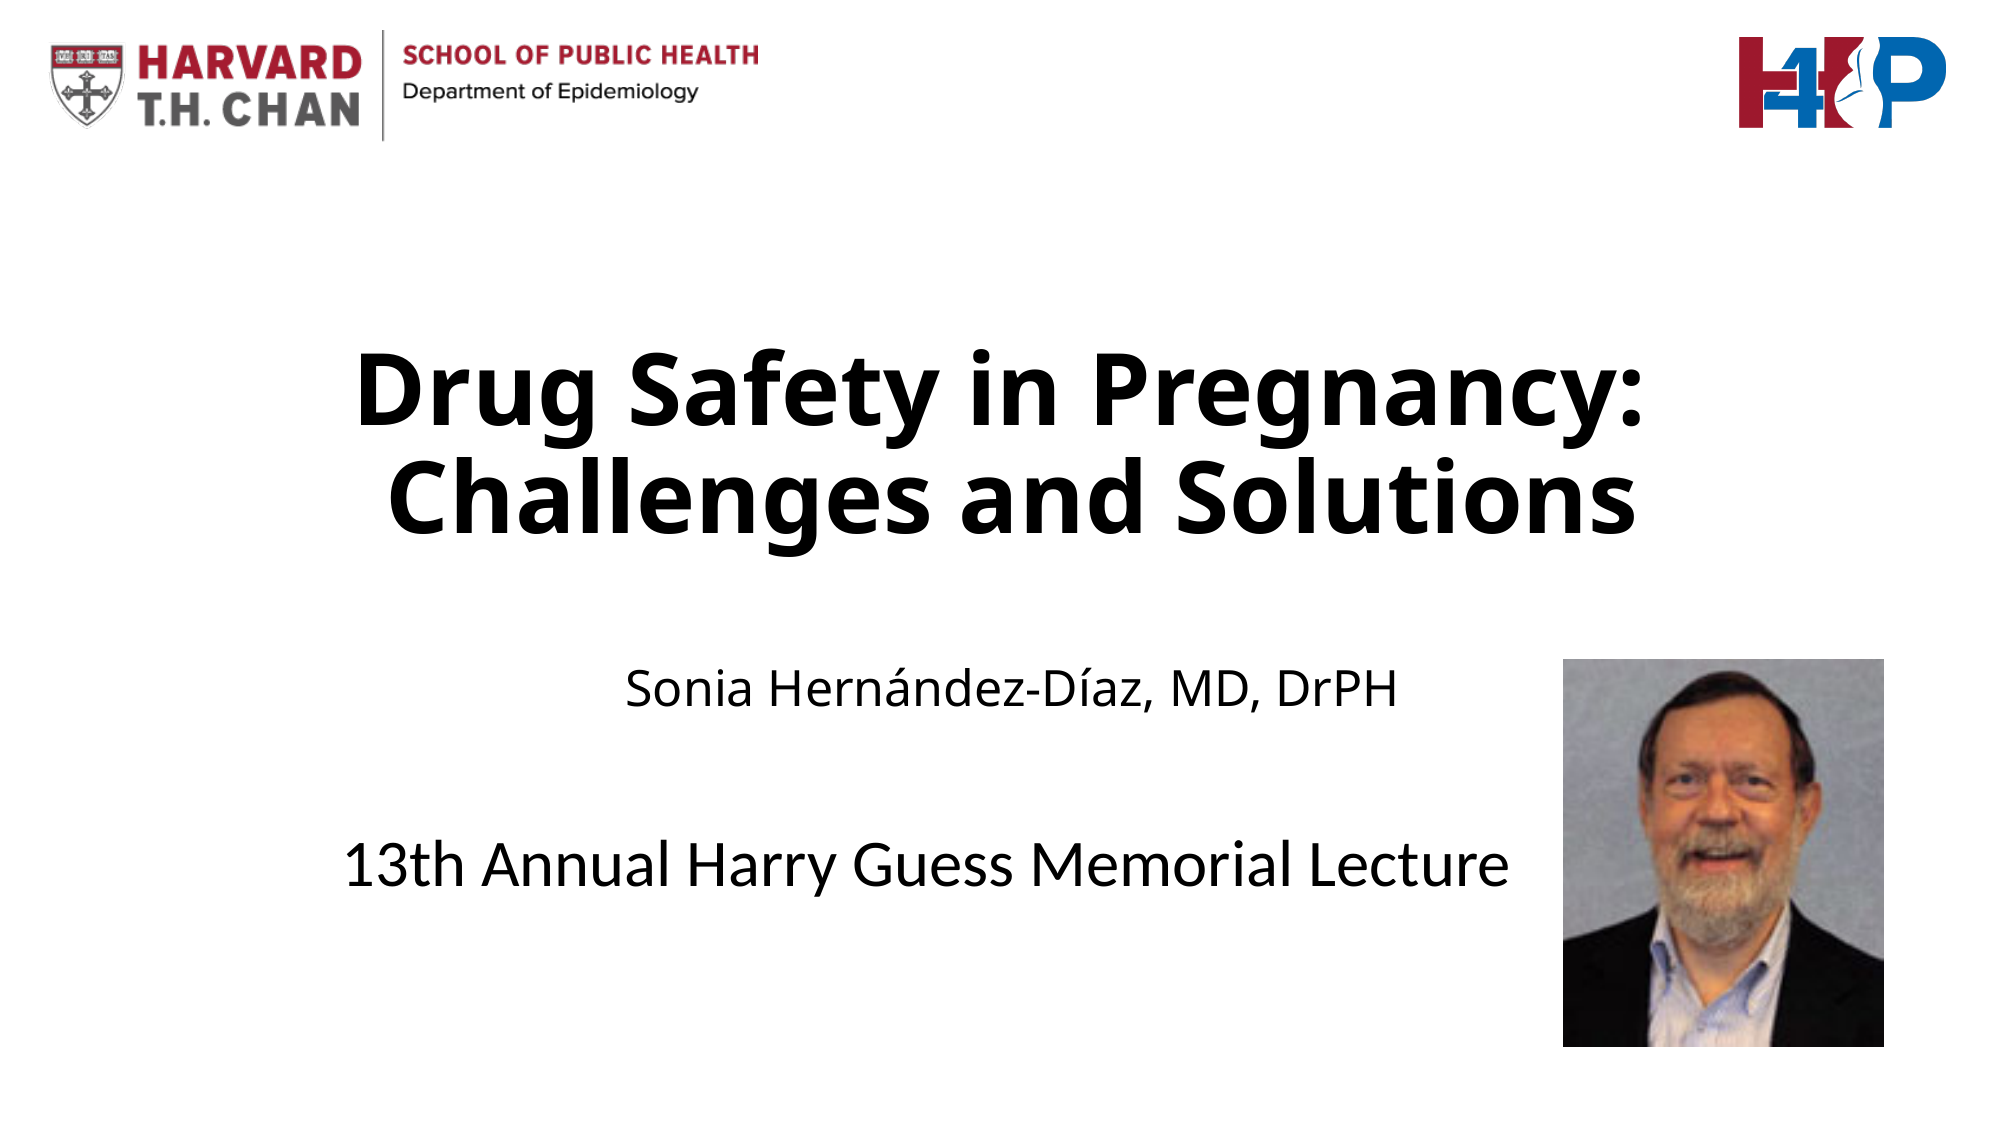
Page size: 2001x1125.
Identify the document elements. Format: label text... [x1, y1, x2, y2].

title Drug Safety in Pregnancy: Challenges and Solutions Sonia Hernández-Díaz, MD, DrPH [262, 333, 1763, 725]
picture [48, 30, 758, 142]
subtitle 13th Annual Harry Guess Memorial Lecture [176, 821, 1563, 912]
picture [1563, 659, 1884, 1047]
picture [1739, 37, 1946, 128]
